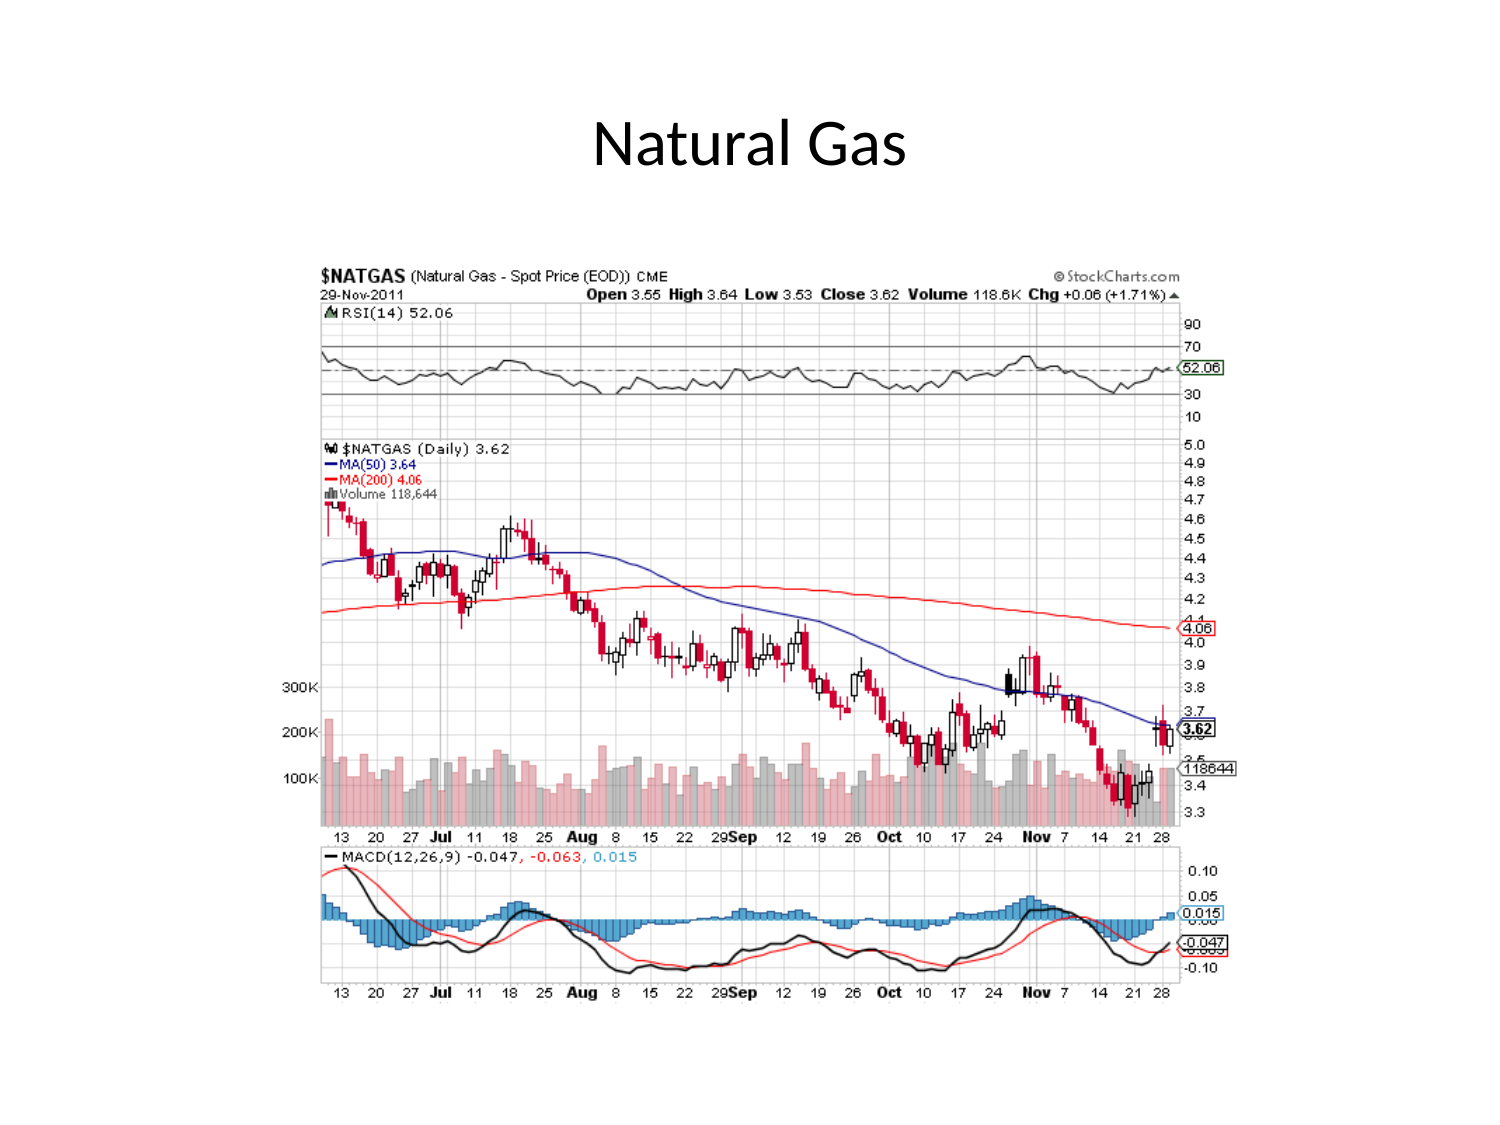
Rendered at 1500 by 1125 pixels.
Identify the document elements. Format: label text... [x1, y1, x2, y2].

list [259, 262, 1241, 1006]
title Natural Gas [74, 44, 1426, 233]
